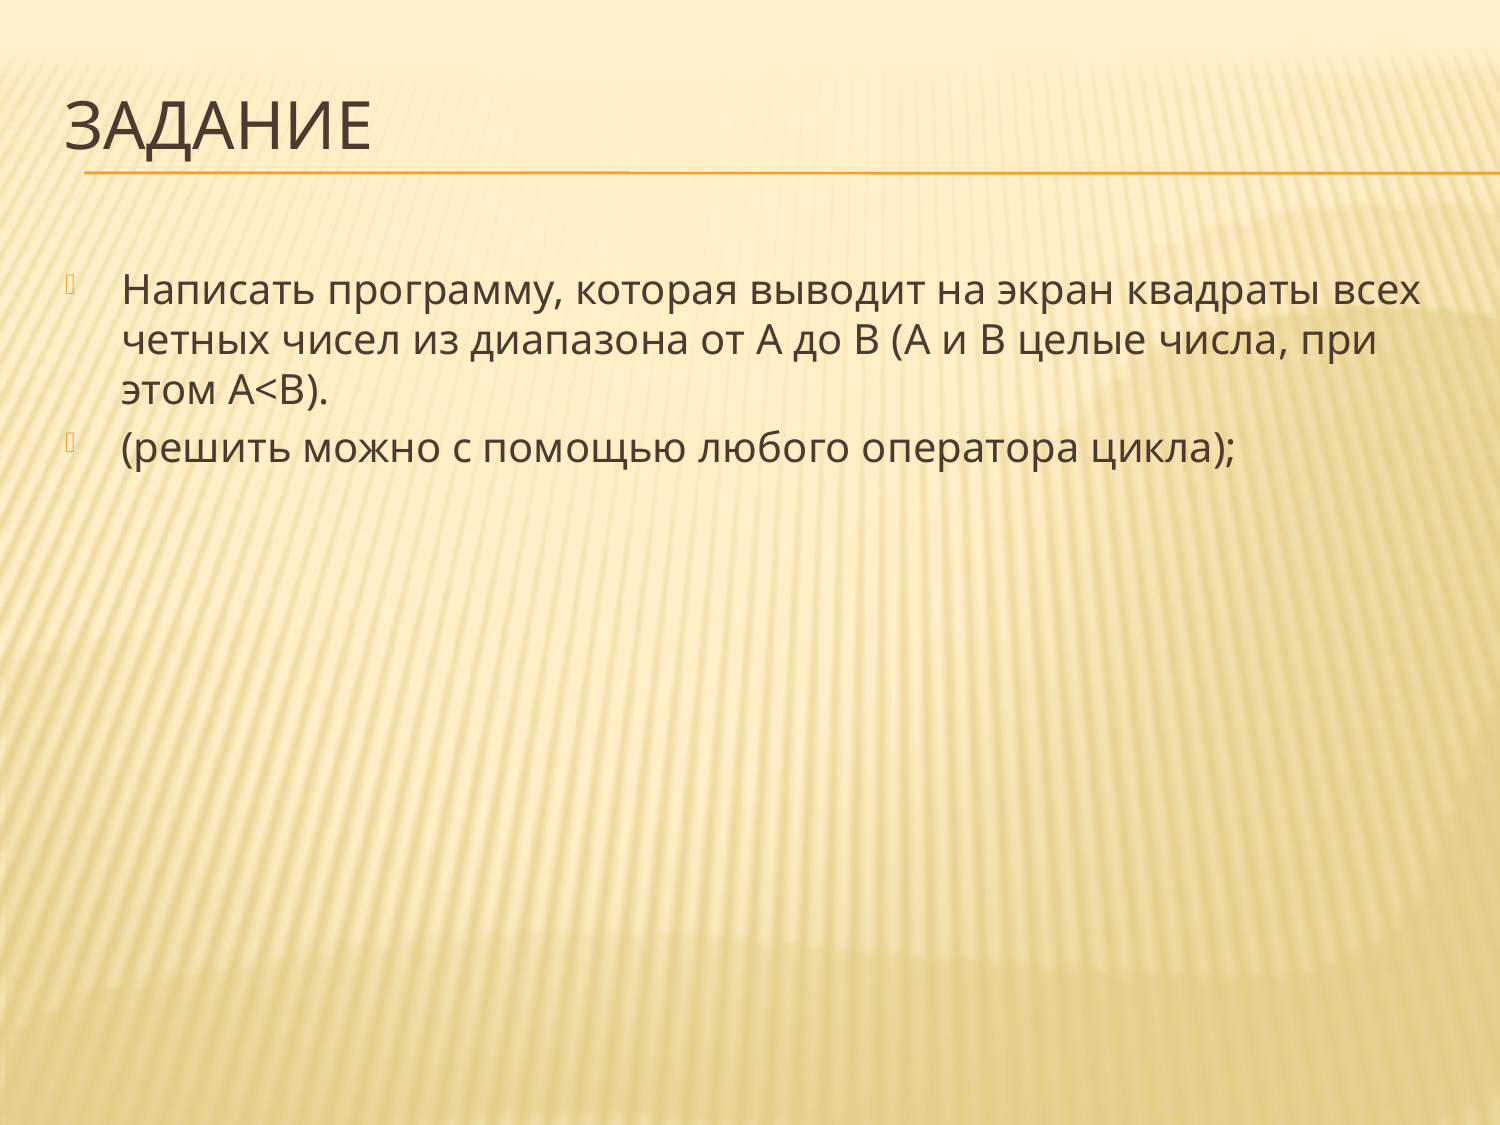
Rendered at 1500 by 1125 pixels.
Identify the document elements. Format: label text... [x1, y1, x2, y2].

title задание [50, 46, 1475, 200]
list Написать программу, которая выводит на экран квадраты всех четных чисел из диапазона от А до В (А и В целые числа, при этом А<В). (решить можно с помощью любого оператора цикла); [50, 254, 1475, 998]
